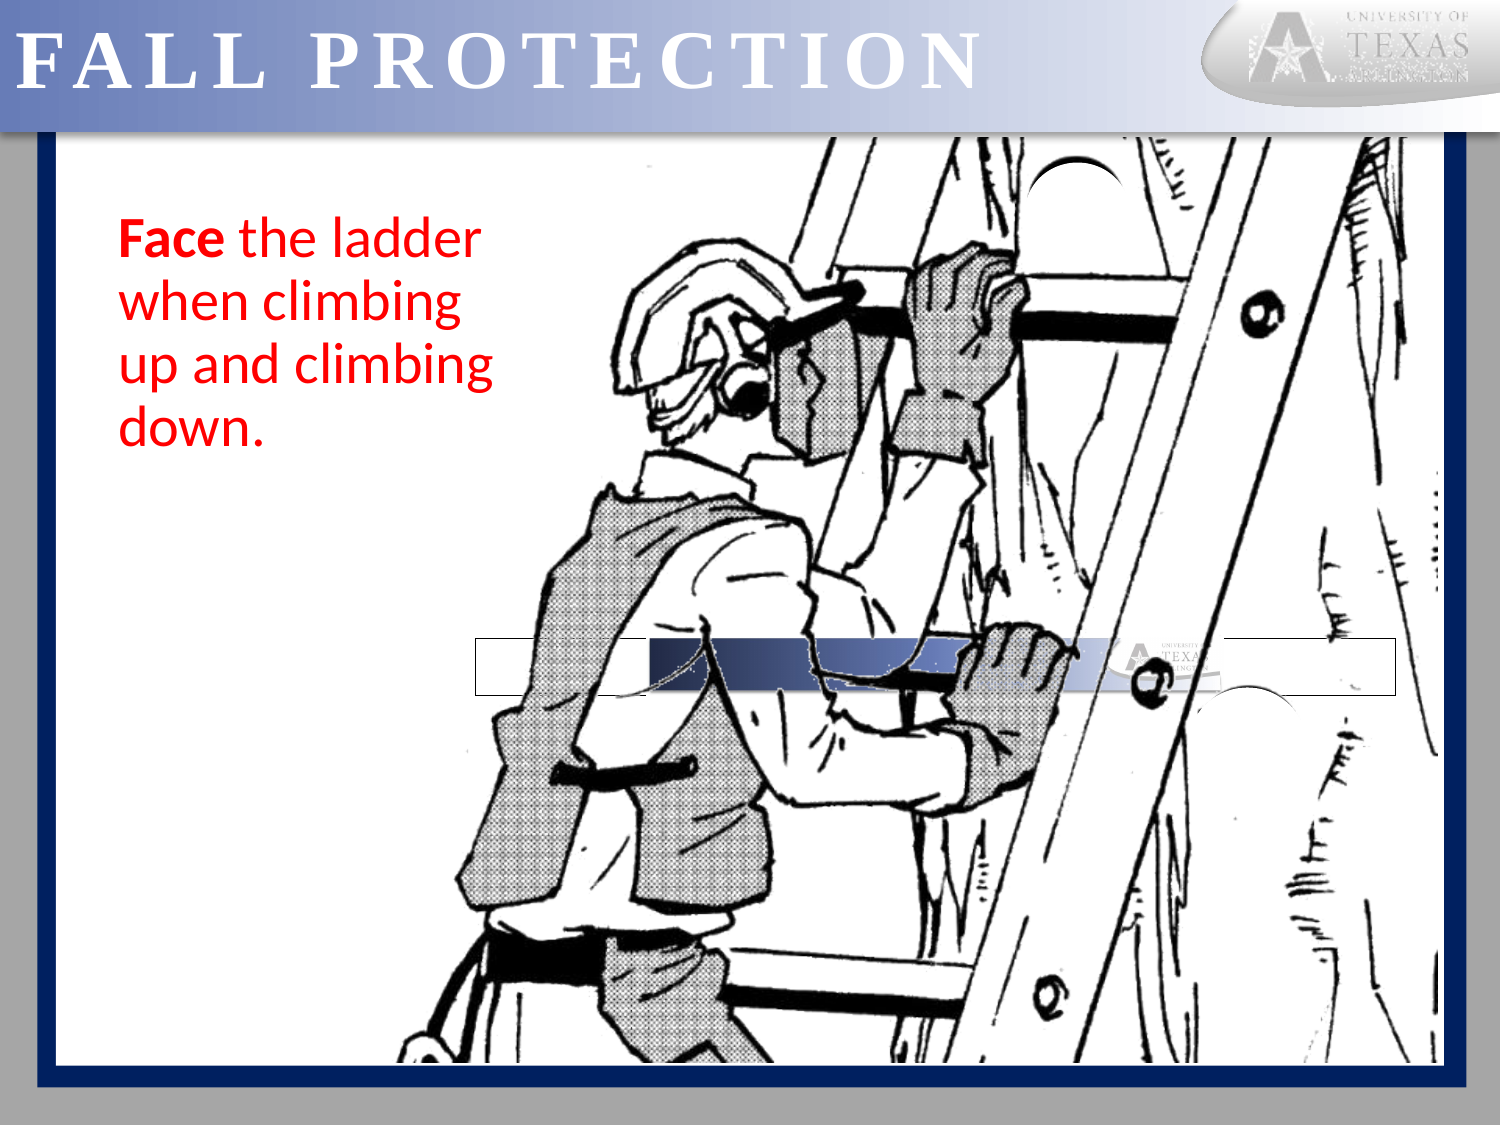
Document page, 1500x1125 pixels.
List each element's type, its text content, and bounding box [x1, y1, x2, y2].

picture [349, 137, 1438, 1063]
title Fall protection [0, 0, 1294, 123]
list Face the ladder when climbing up and climbing down. [103, 200, 349, 663]
